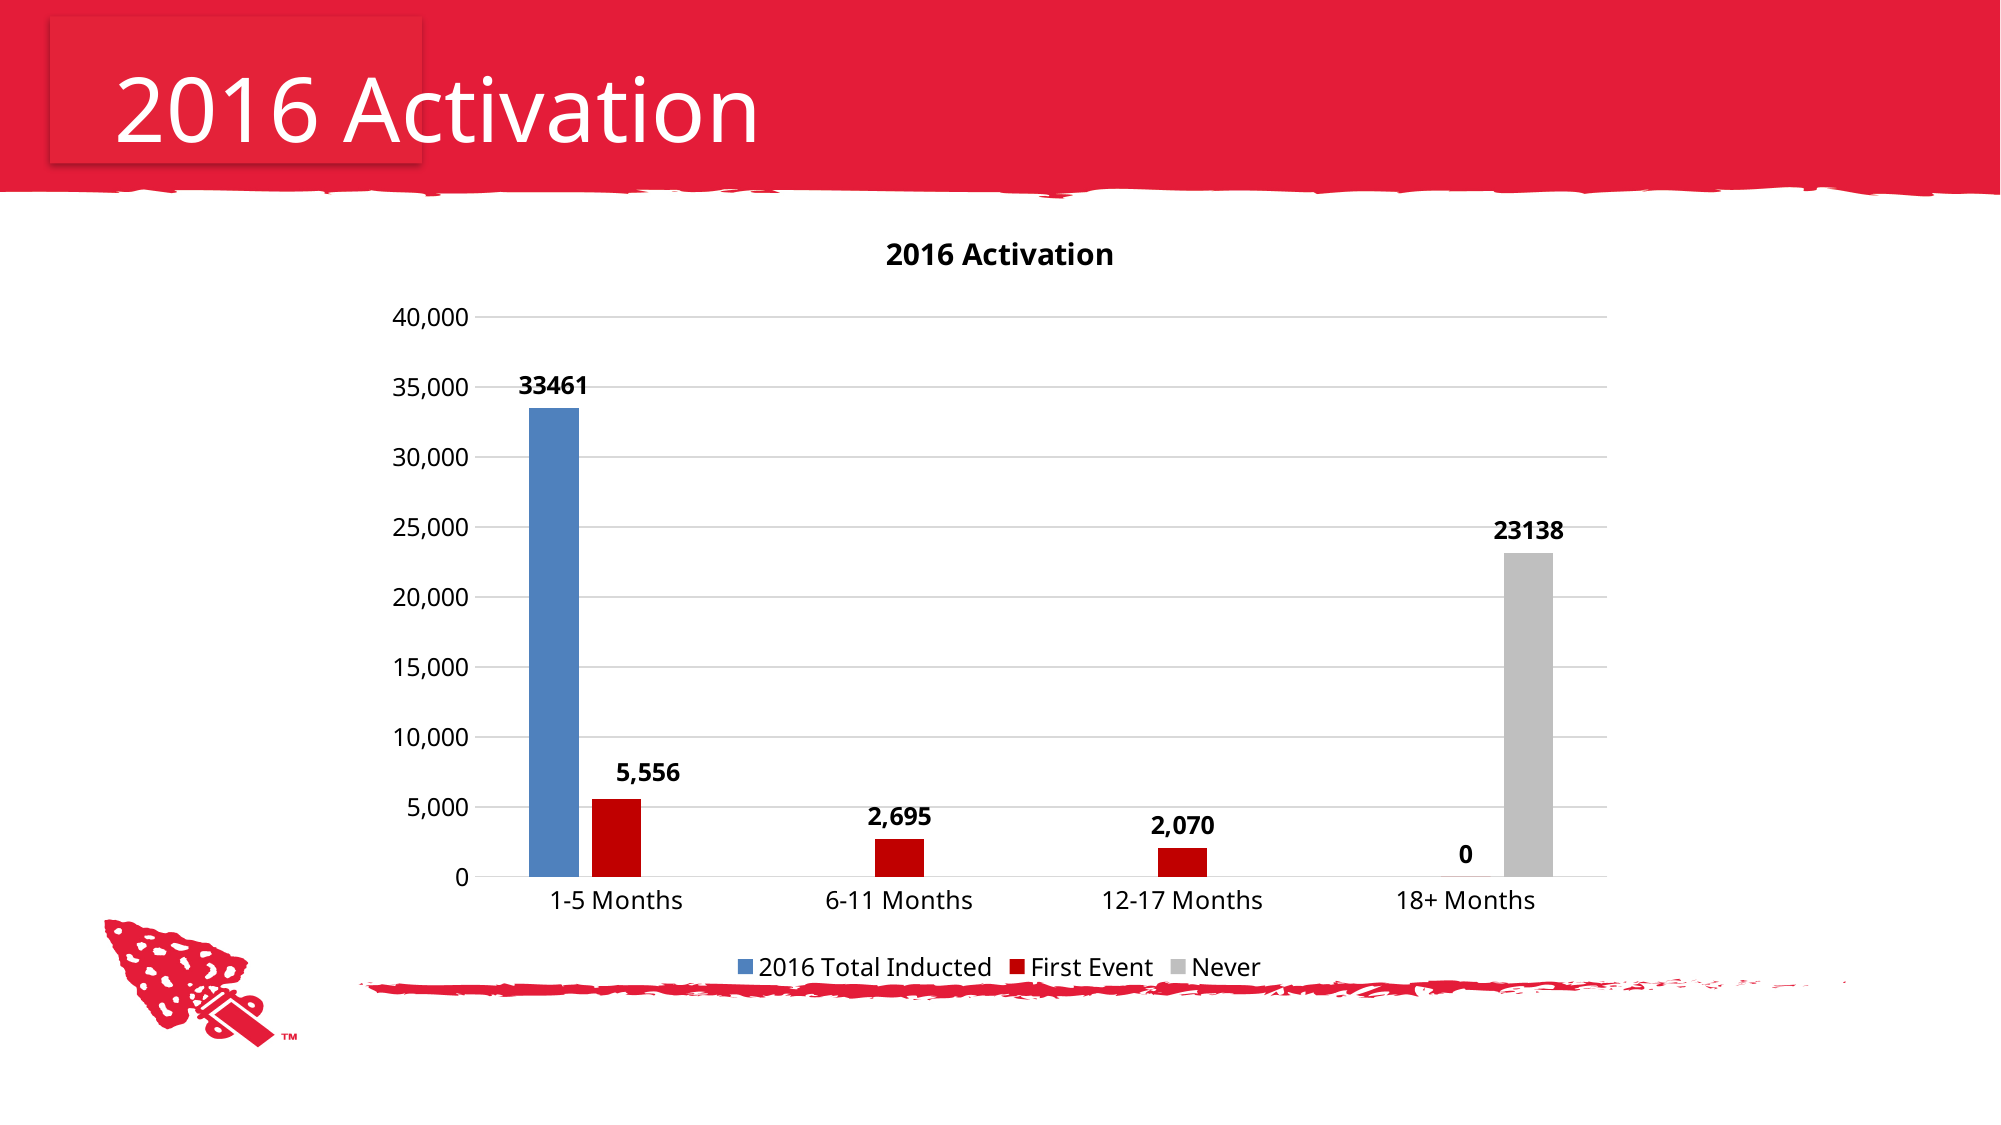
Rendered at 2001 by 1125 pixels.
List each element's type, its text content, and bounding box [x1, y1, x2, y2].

picture [0, 0, 2001, 1125]
chart [366, 201, 1633, 991]
title 2016 Activation [99, 45, 1900, 168]
